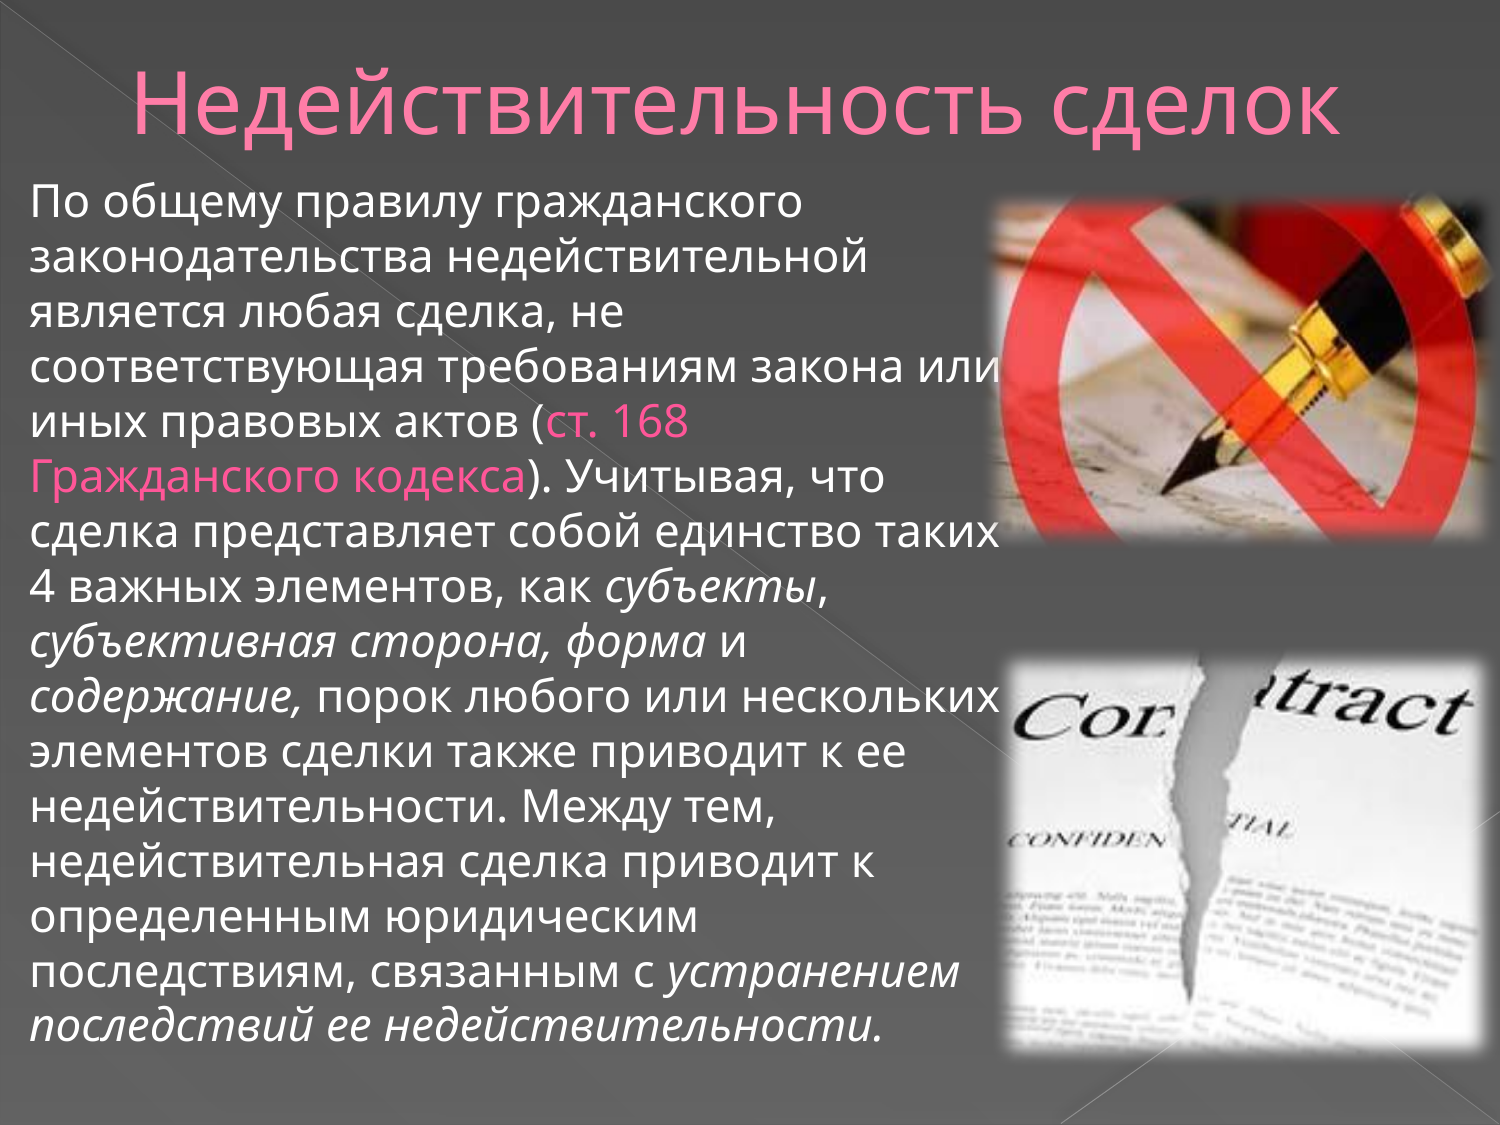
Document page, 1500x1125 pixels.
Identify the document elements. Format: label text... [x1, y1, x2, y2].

picture [979, 187, 1500, 551]
picture [991, 644, 1500, 1067]
title Недействительность сделок [35, 0, 1425, 174]
list По общему правилу гражданского законодательства недействительной является любая сделка, не соответствующая требованиям закона или иных правовых актов (ст. 168 Гражданского кодекса). Учитывая, что сделка представляет собой единство таких 4 важных элементов, как субъекты, субъективная сторона, форма и содержание, порок любого или нескольких элементов сделки также приводит к ее недействительности. Между тем, недействительная сделка приводит к определенным юридическим последствиям, связанным с устранением последствий ее недействительности. [0, 164, 1020, 1125]
